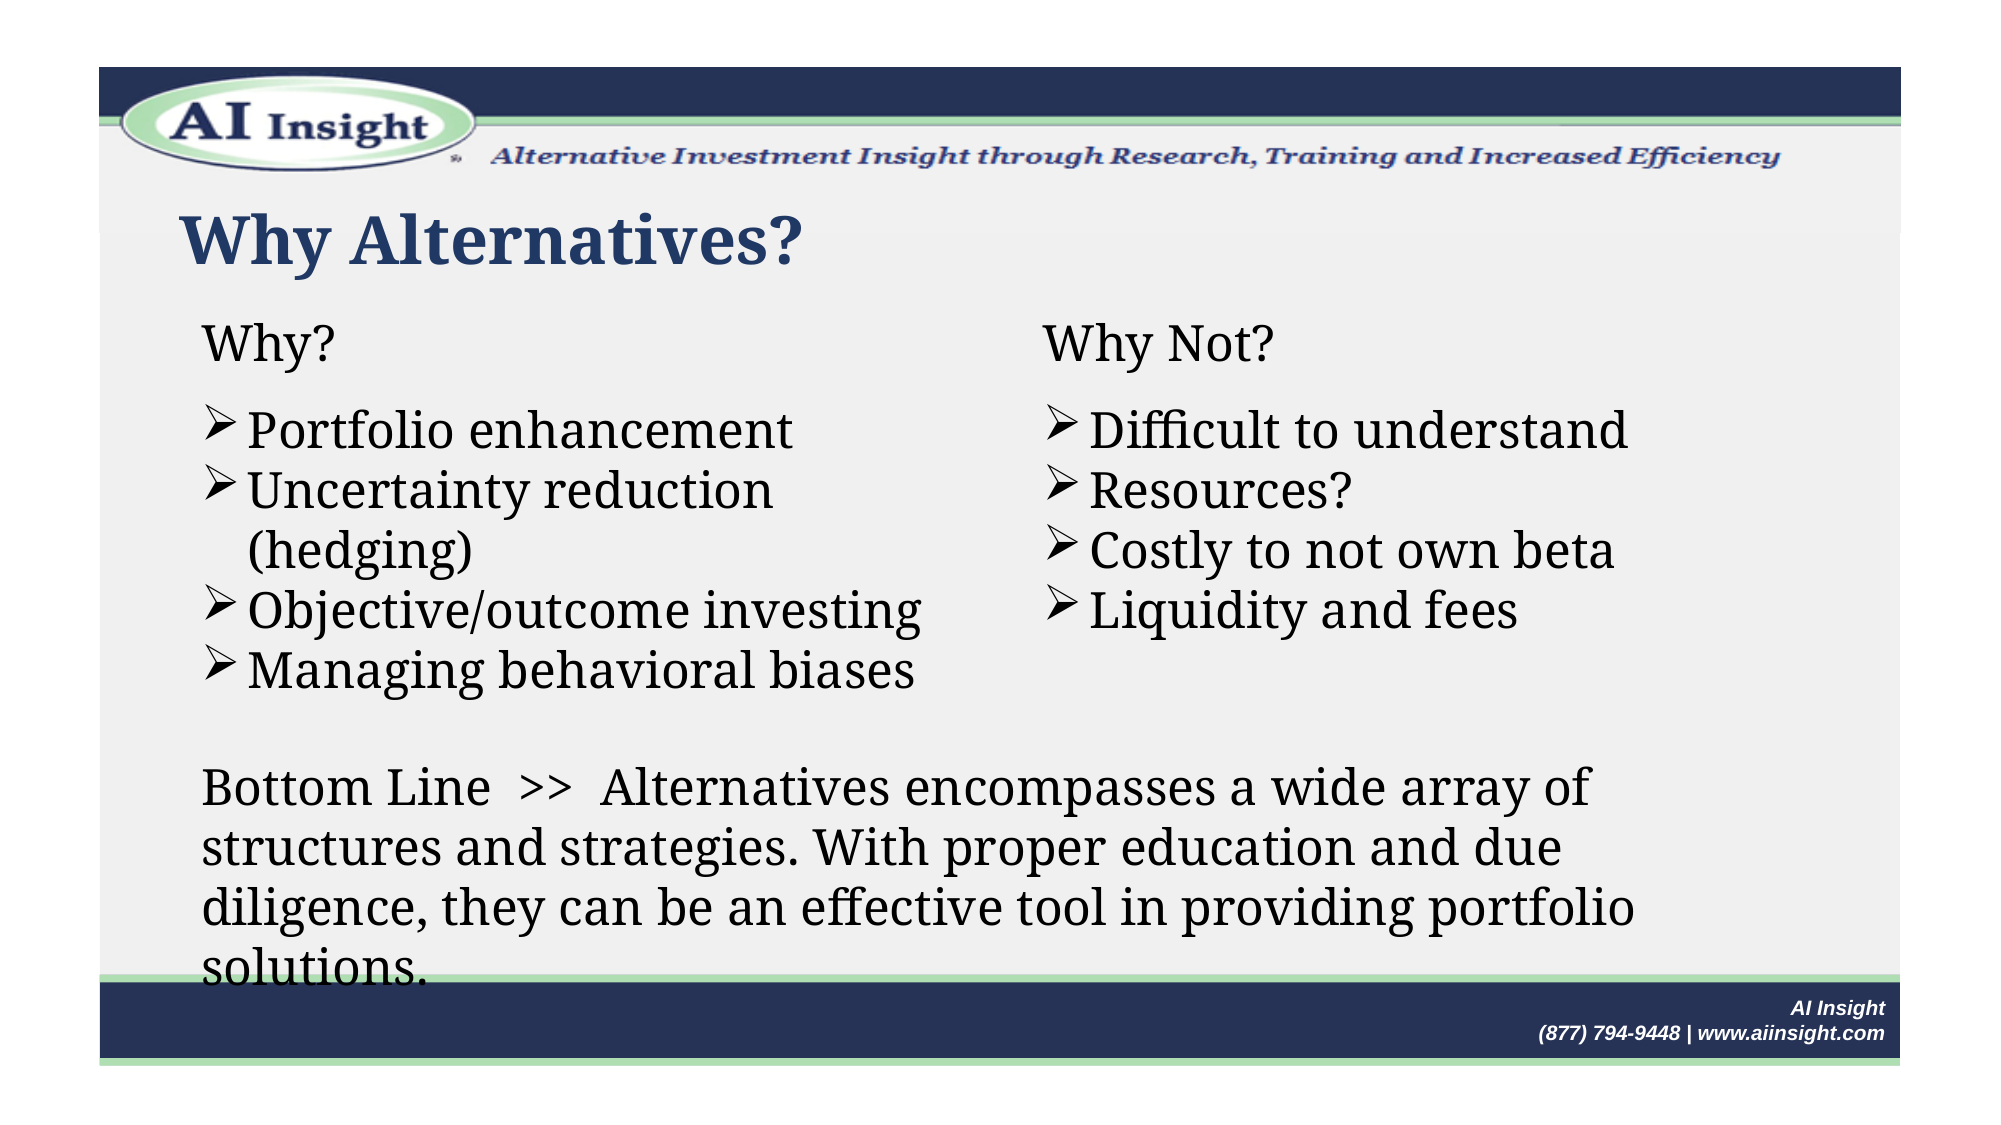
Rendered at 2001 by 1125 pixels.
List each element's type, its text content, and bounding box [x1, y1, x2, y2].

text_box Bottom Line >> Alternatives encompasses a wide array of structures and strategies. With proper education and due diligence, they can be an effective tool in providing portfolio solutions. [186, 748, 1814, 1004]
text_box Why? Portfolio enhancement Uncertainty reduction (hedging) Objective/outcome investing Managing behavioral biases [186, 303, 972, 706]
text_box Why Not? Difficult to understand Resources? Costly to not own beta Liquidity and fees [1028, 303, 1814, 646]
text_box Why Alternatives? [164, 190, 1493, 285]
picture [99, 67, 1901, 233]
